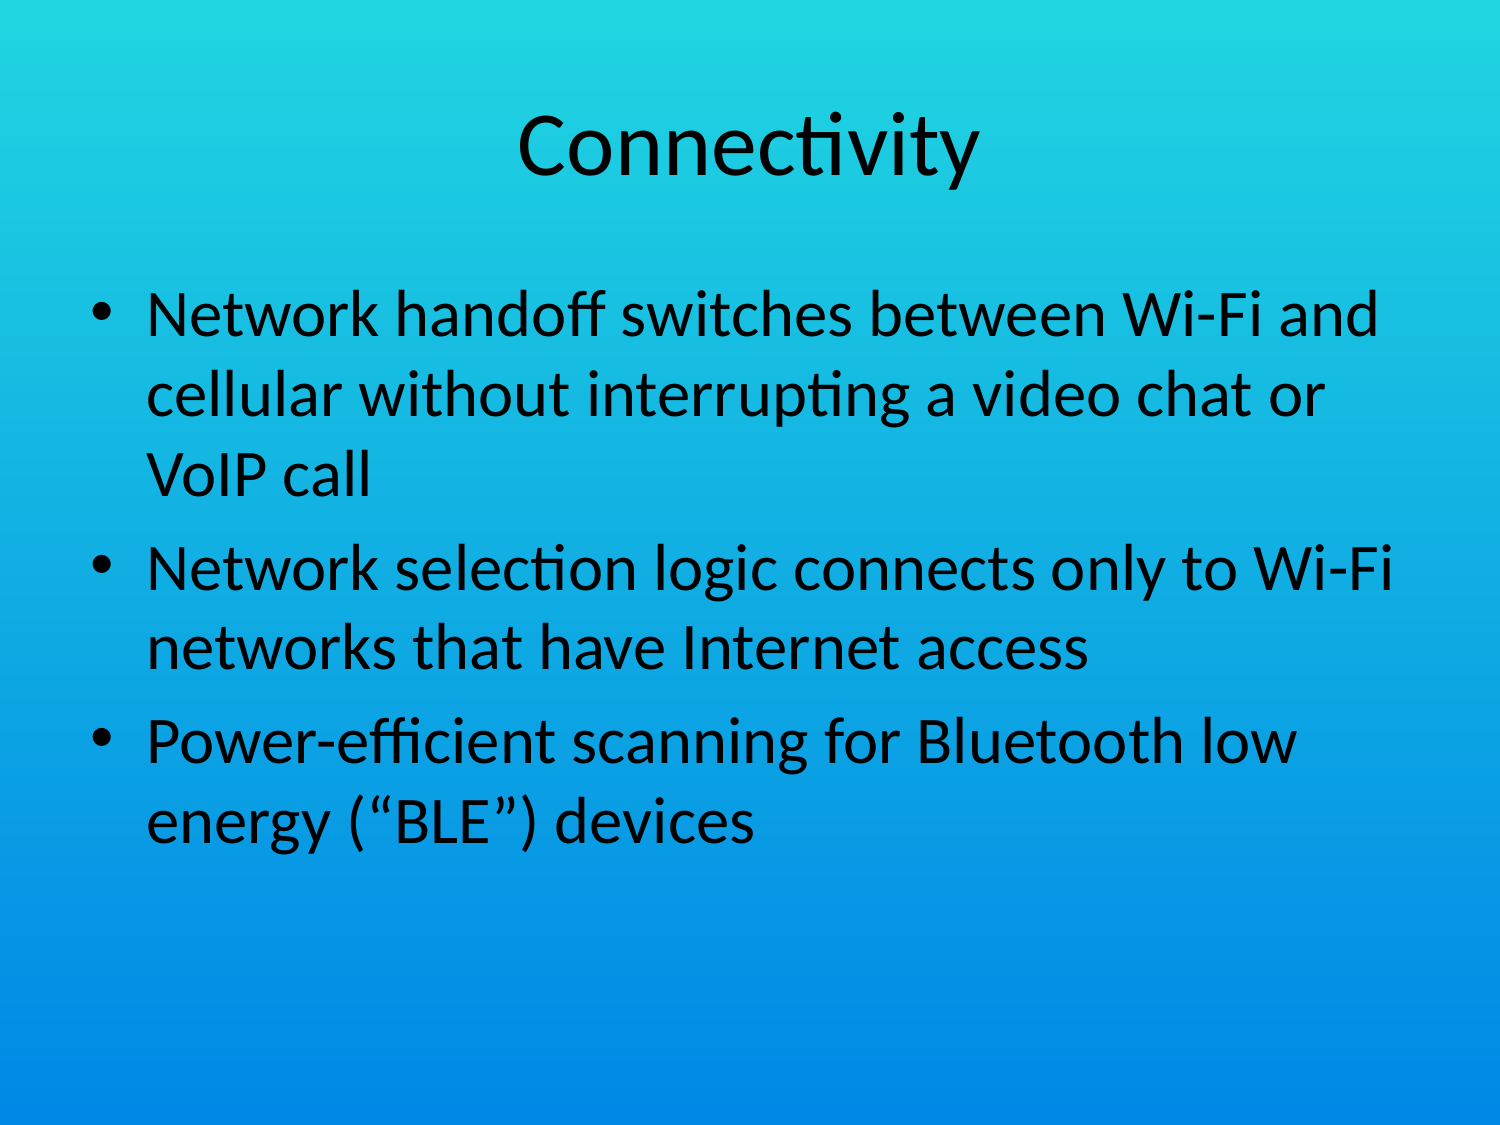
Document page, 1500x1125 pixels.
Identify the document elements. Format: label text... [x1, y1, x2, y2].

title Connectivity [75, 45, 1425, 233]
list Network handoff switches between Wi-Fi and cellular without interrupting a video chat or VoIP call Network selection logic connects only to Wi-Fi networks that have Internet access Power-efficient scanning for Bluetooth low energy (“BLE”) devices [75, 262, 1425, 1005]
